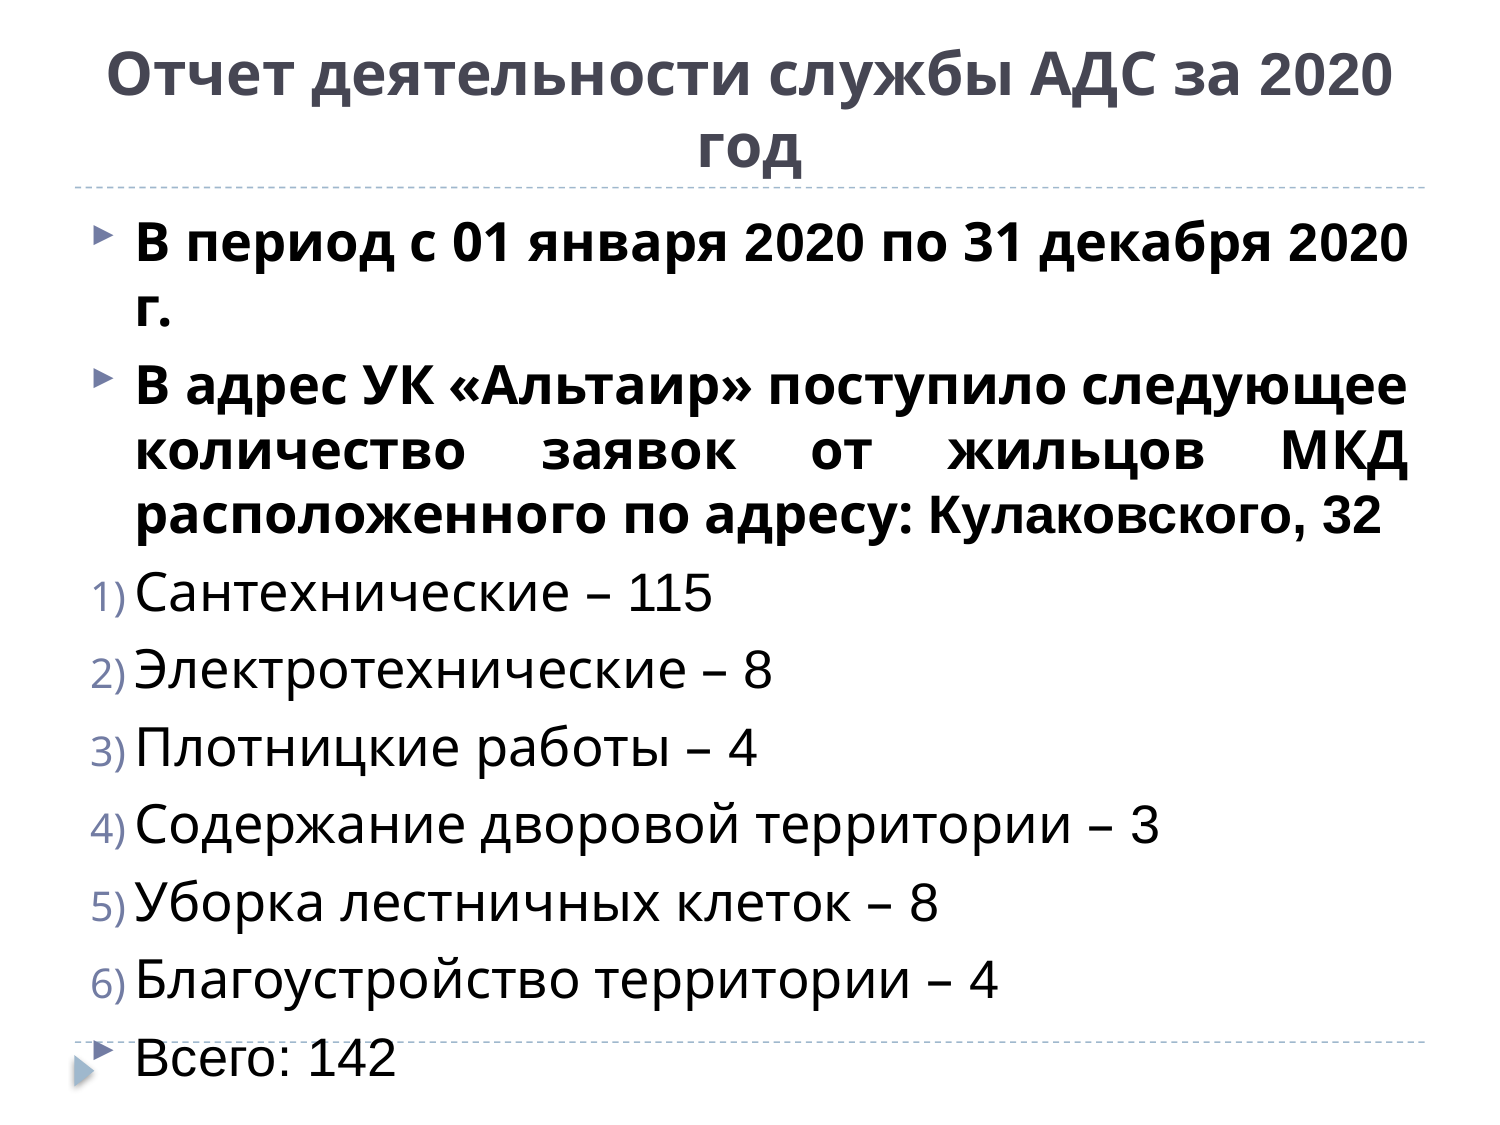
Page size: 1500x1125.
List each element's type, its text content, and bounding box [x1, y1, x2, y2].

list В период с 01 января 2020 по 31 декабря 2020 г. В адрес УК «Альтаир» поступило следующее количество заявок от жильцов МКД расположенного по адресу: Кулаковского, 32 Сантехнические – 115 Электротехнические – 8 Плотницкие работы – 4 Содержание дворовой территории – 3 Уборка лестничных клеток – 8 Благоустройство территории – 4 Всего: 142 [74, 199, 1426, 1011]
title Отчет деятельности службы АДС за 2020 год [74, 24, 1426, 188]
